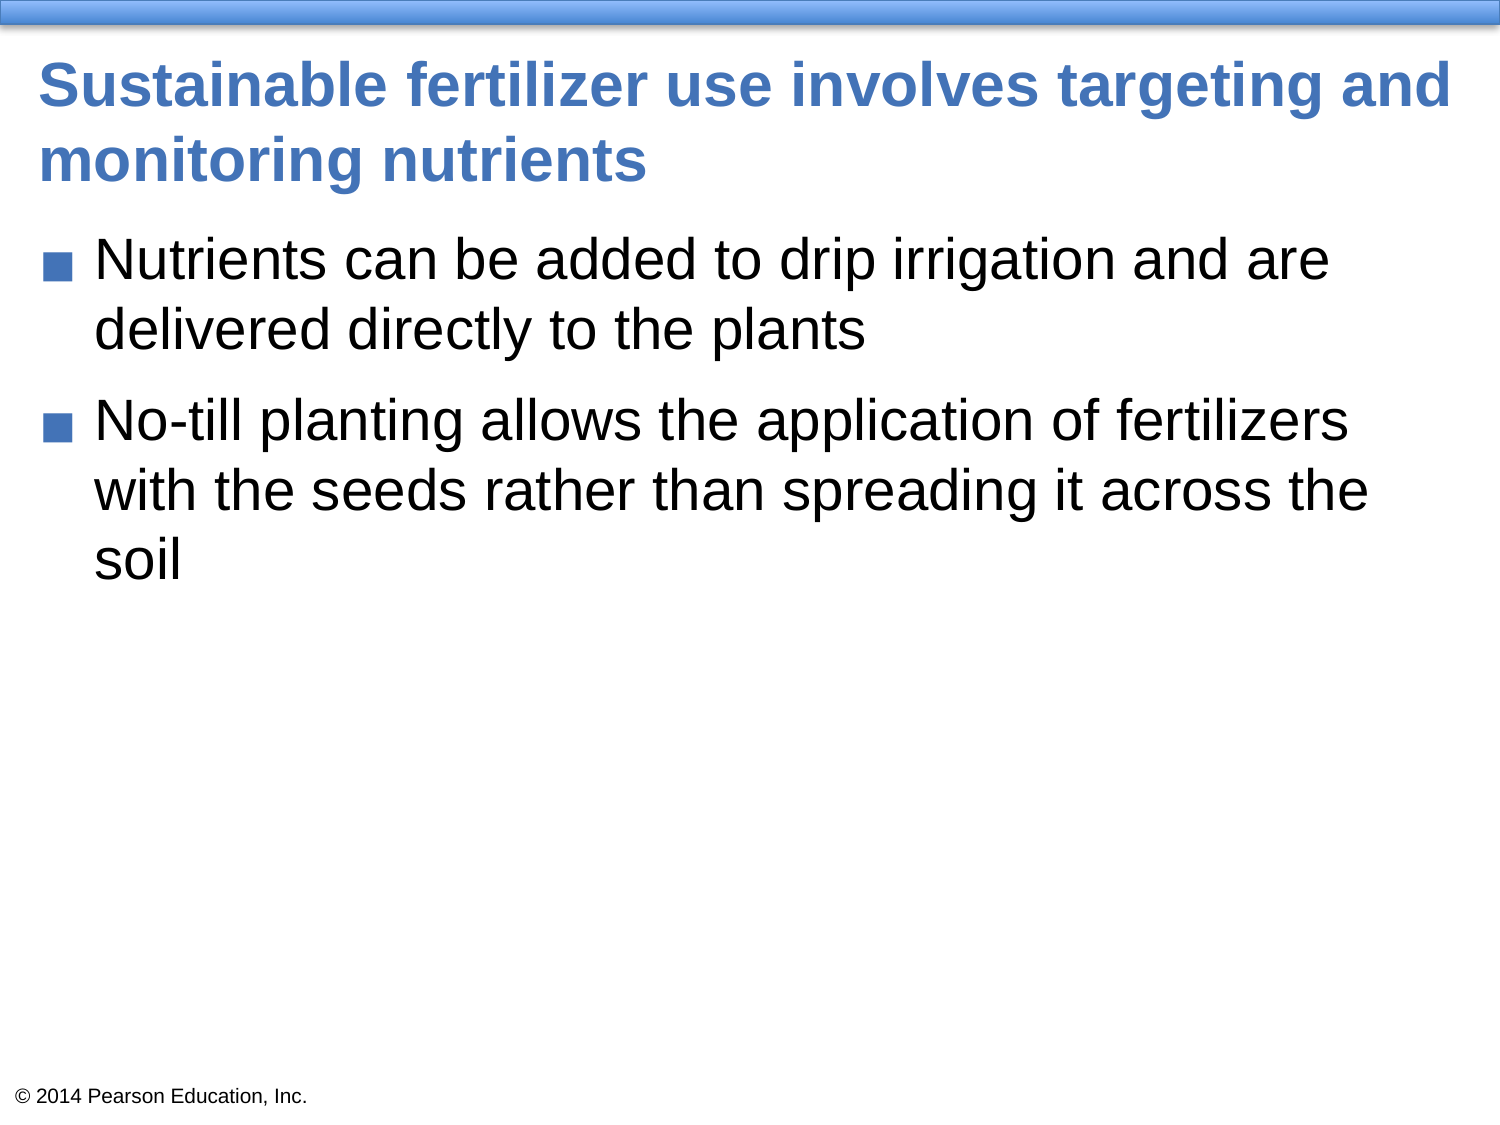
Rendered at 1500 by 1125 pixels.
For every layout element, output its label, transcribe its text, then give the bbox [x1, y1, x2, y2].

list Nutrients can be added to drip irrigation and are delivered directly to the plants No-till planting allows the application of fertilizers with the seeds rather than spreading it across the soil [23, 213, 1476, 1005]
title Sustainable fertilizer use involves targeting and monitoring nutrients [23, 36, 1476, 213]
